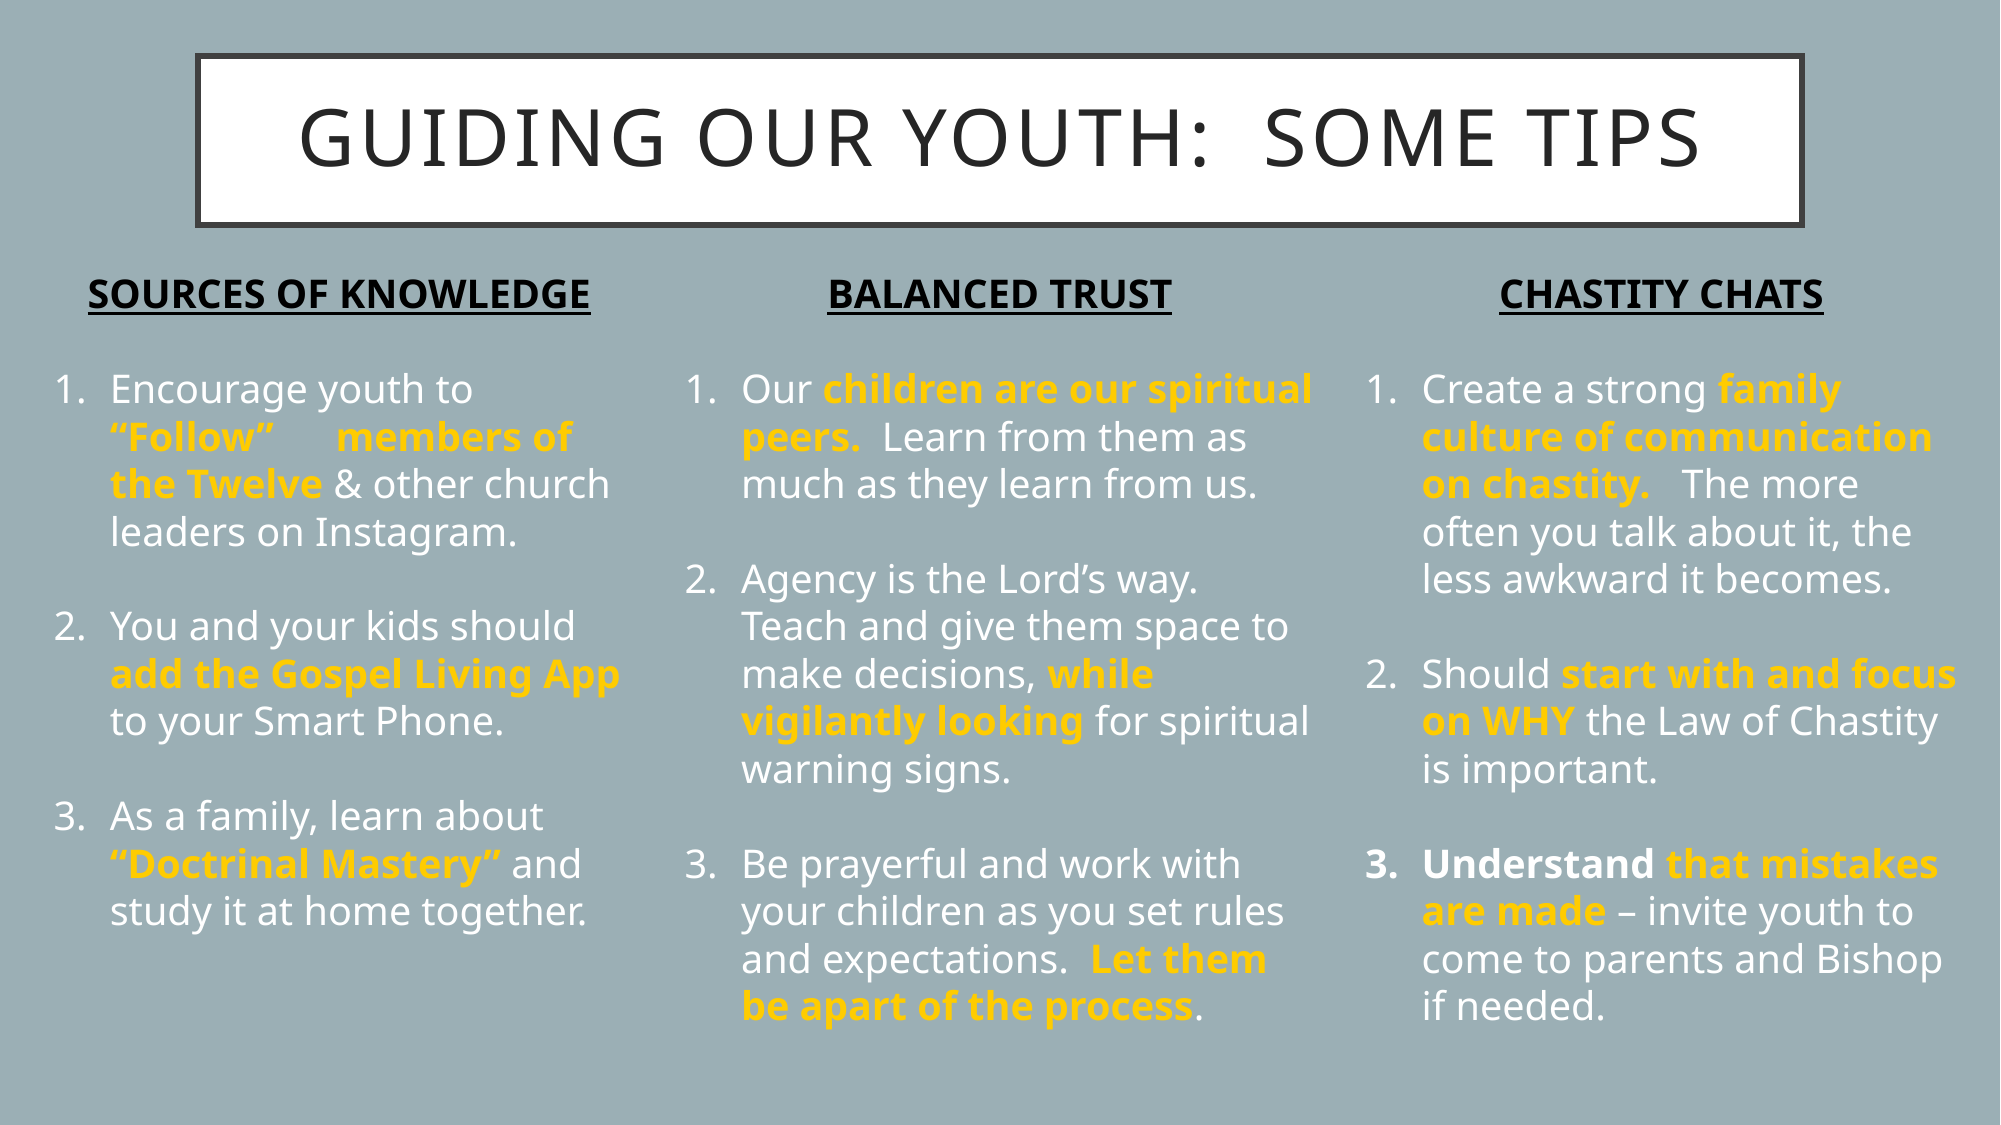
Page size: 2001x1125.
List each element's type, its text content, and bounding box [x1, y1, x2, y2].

text_box SOURCES OF KNOWLEDGE Encourage youth to “Follow” members of the Twelve & other church leaders on Instagram. You and your kids should add the Gospel Living App to your Smart Phone. As a family, learn about “Doctrinal Mastery” and study it at home together. [38, 261, 641, 1039]
text_box BALANCED TRUST Our children are our spiritual peers. Learn from them as much as they learn from us. Agency is the Lord’s way. Teach and give them space to make decisions, while vigilantly looking for spiritual warning signs. Be prayerful and work with your children as you set rules and expectations. Let them be apart of the process. [669, 261, 1331, 1028]
text_box CHASTITY CHATS Create a strong family culture of communication on chastity. The more often you talk about it, the less awkward it becomes. Should start with and focus on WHY the Law of Chastity is important. Understand that mistakes are made – invite youth to come to parents and Bishop if needed. [1350, 261, 1973, 1087]
title GUIDING OUR YOUTH: SOME TIPS [195, 53, 1805, 228]
